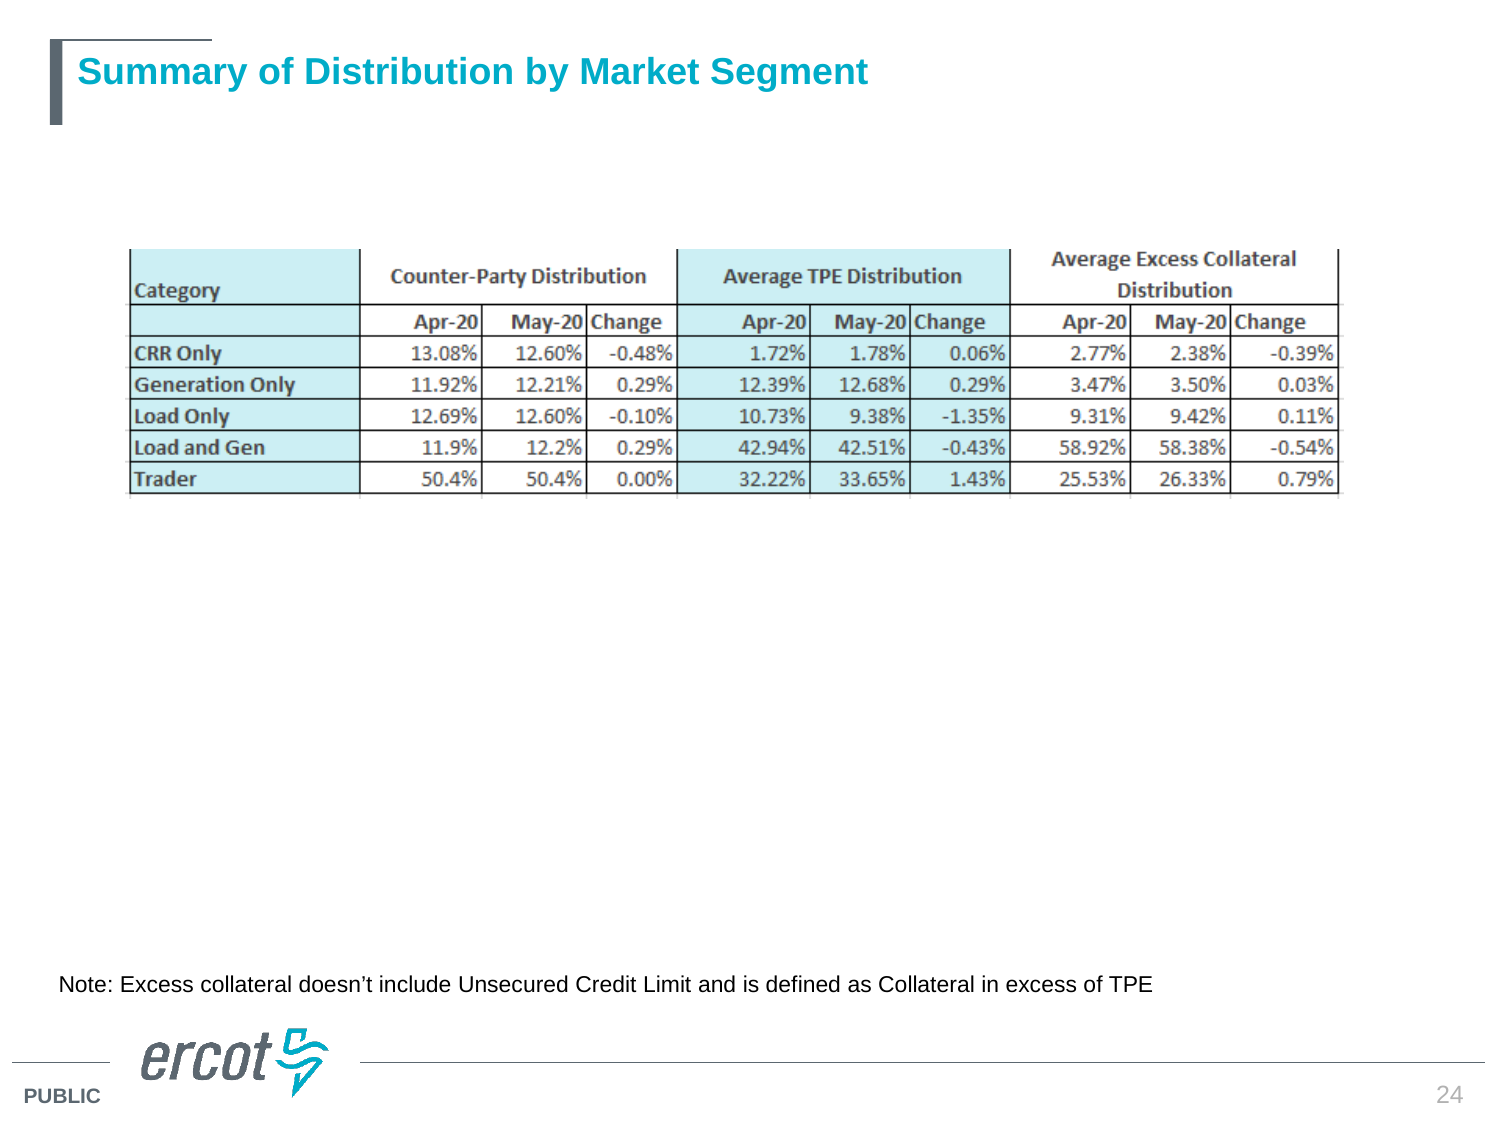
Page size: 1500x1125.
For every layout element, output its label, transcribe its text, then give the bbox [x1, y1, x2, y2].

picture [124, 249, 1344, 499]
title Summary of Distribution by Market Segment [62, 39, 1450, 228]
text_box Note: Excess collateral doesn’t include Unsecured Credit Limit and is defined as Collateral in excess of TPE [43, 962, 1413, 1005]
picture [137, 1024, 332, 1100]
slide_number 24 [1412, 1076, 1488, 1112]
